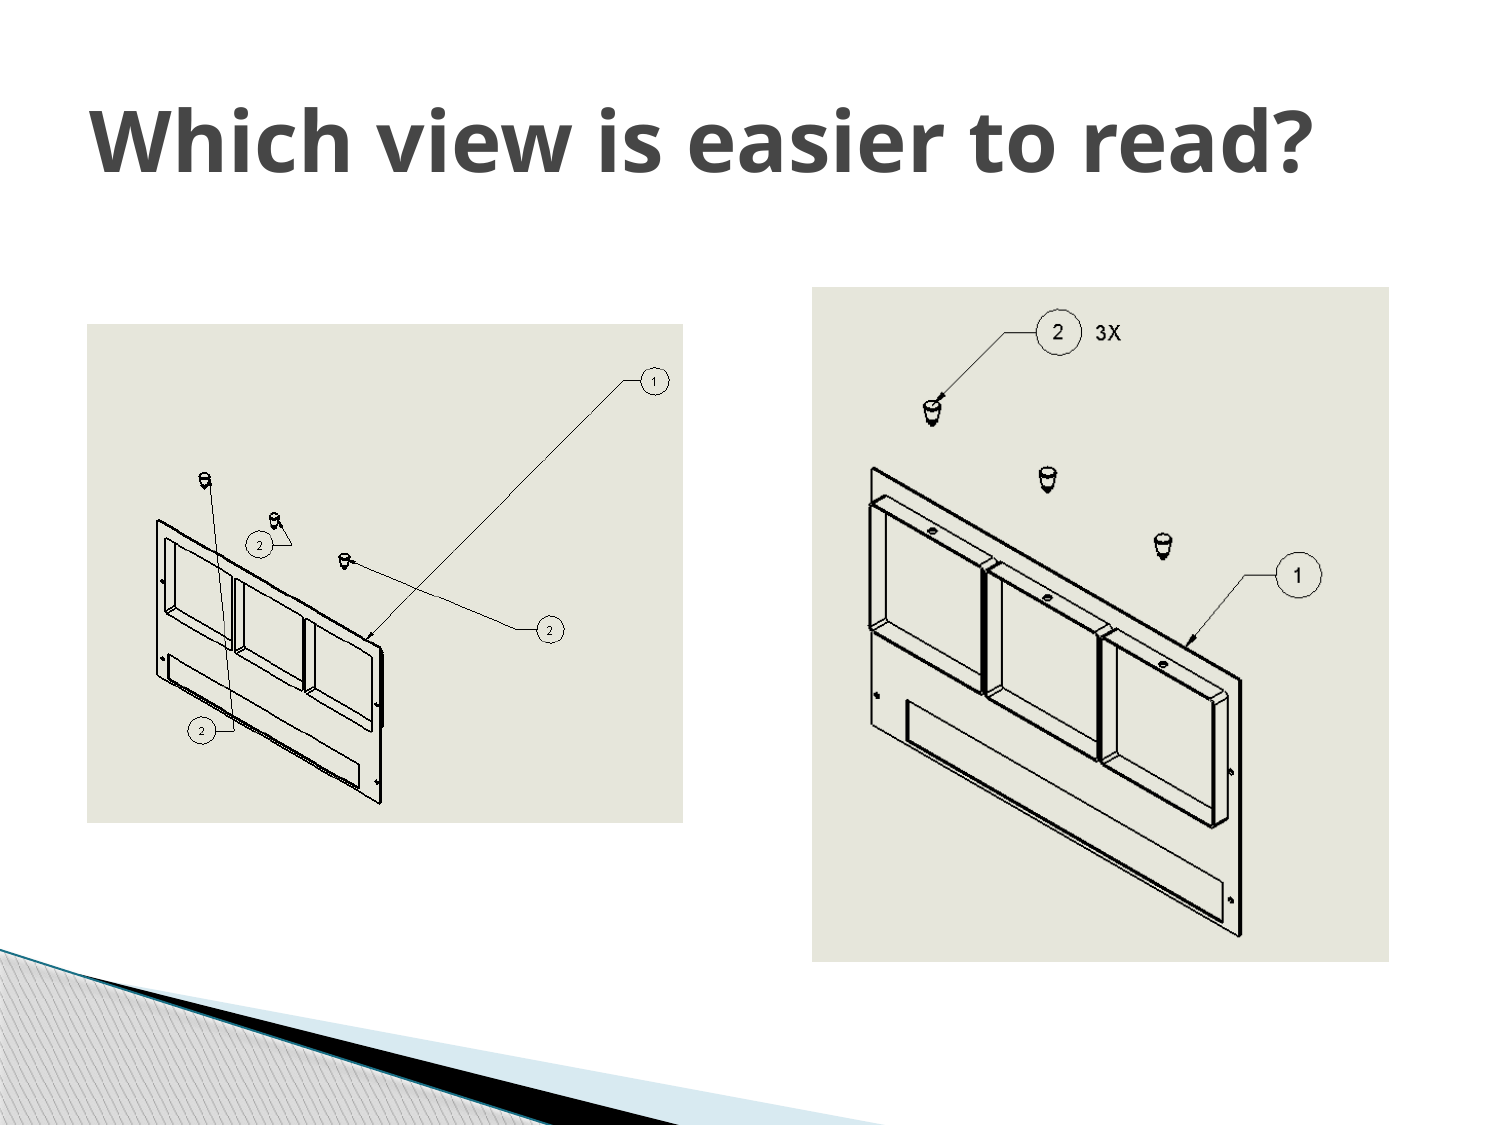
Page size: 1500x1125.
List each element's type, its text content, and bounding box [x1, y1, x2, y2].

picture [812, 287, 1390, 962]
title Which view is easier to read? [75, 45, 1425, 233]
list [87, 324, 683, 824]
